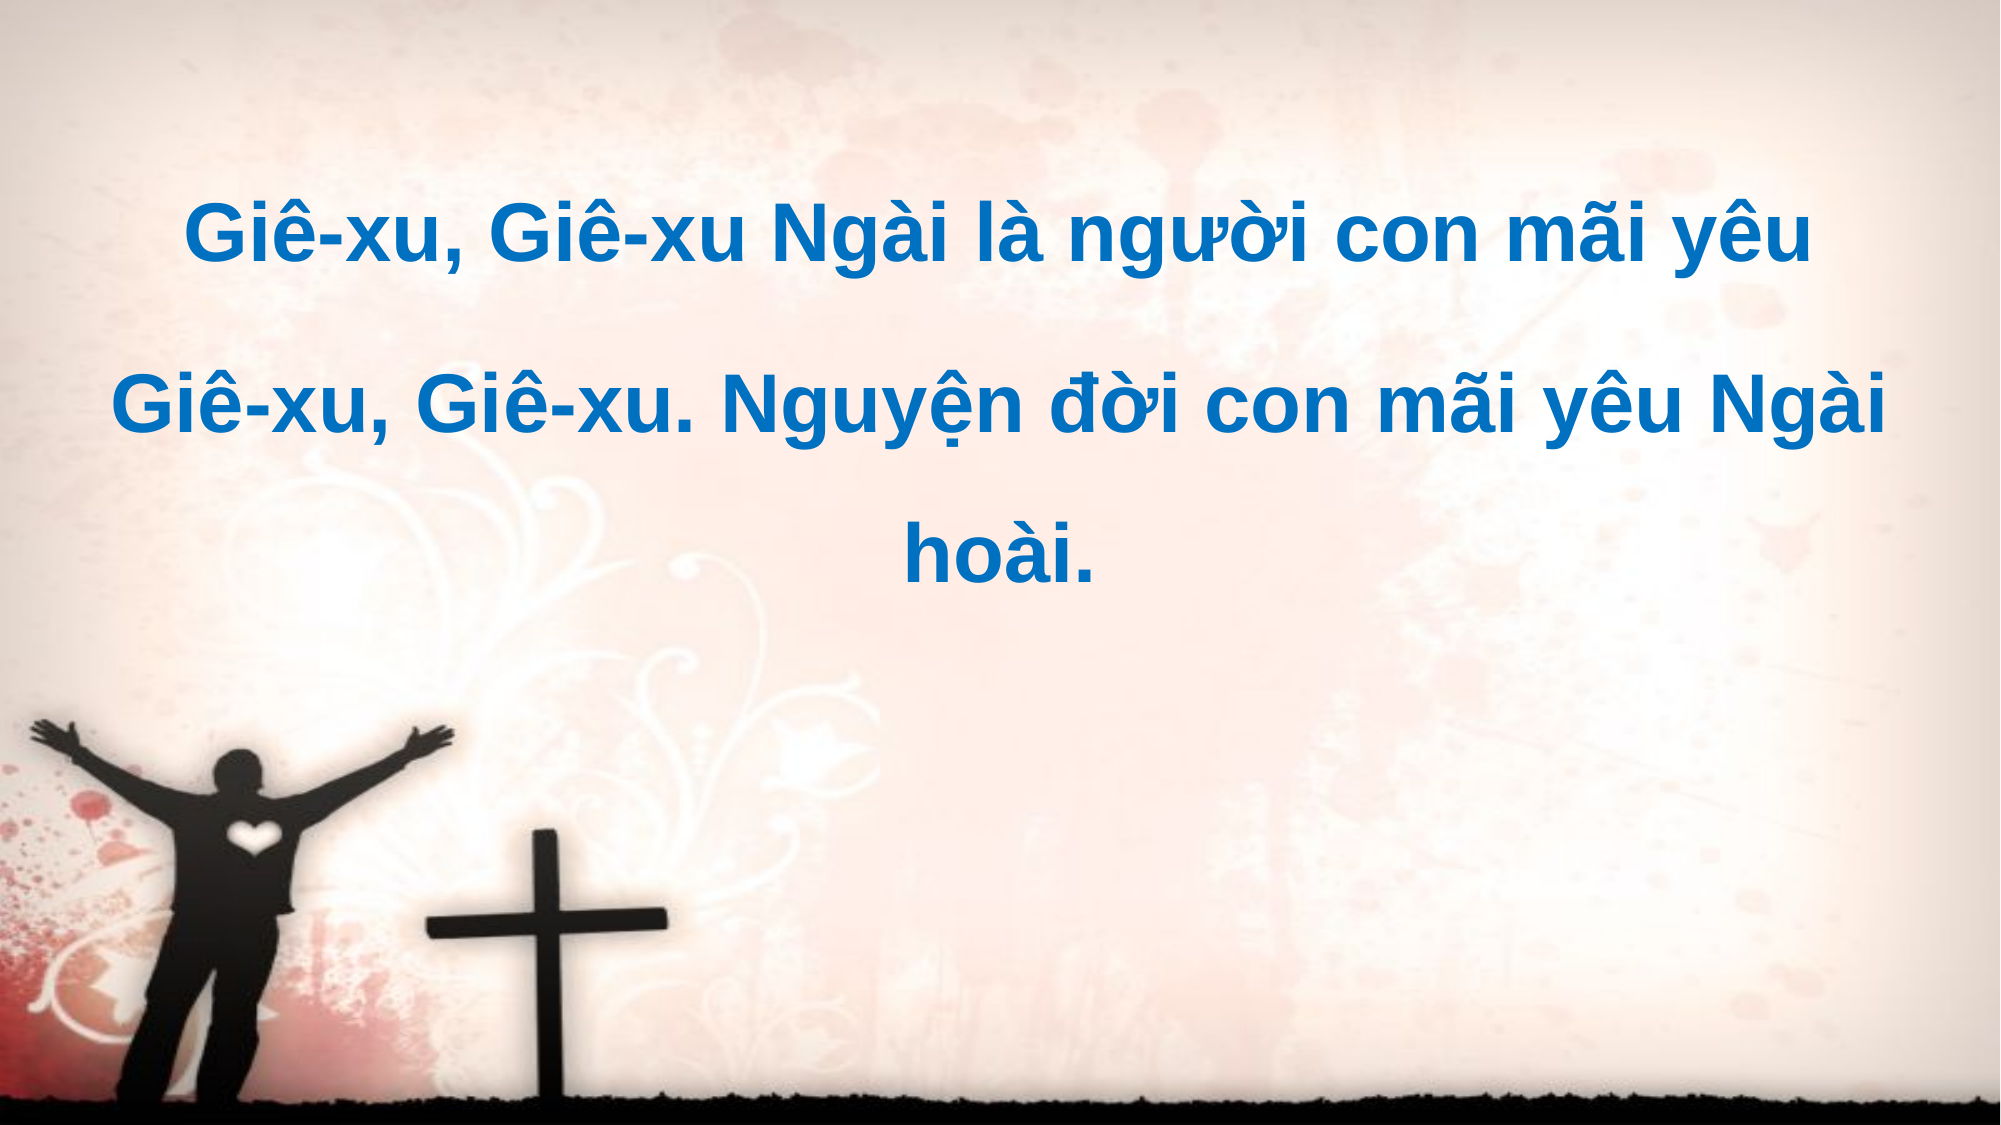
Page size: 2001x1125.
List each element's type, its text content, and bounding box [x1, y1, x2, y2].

list Giê-xu, Giê-xu Ngài là người con mãi yêu Giê-xu, Giê-xu. Nguyện đời con mãi yêu Ngài hoài. [0, 0, 2000, 1125]
